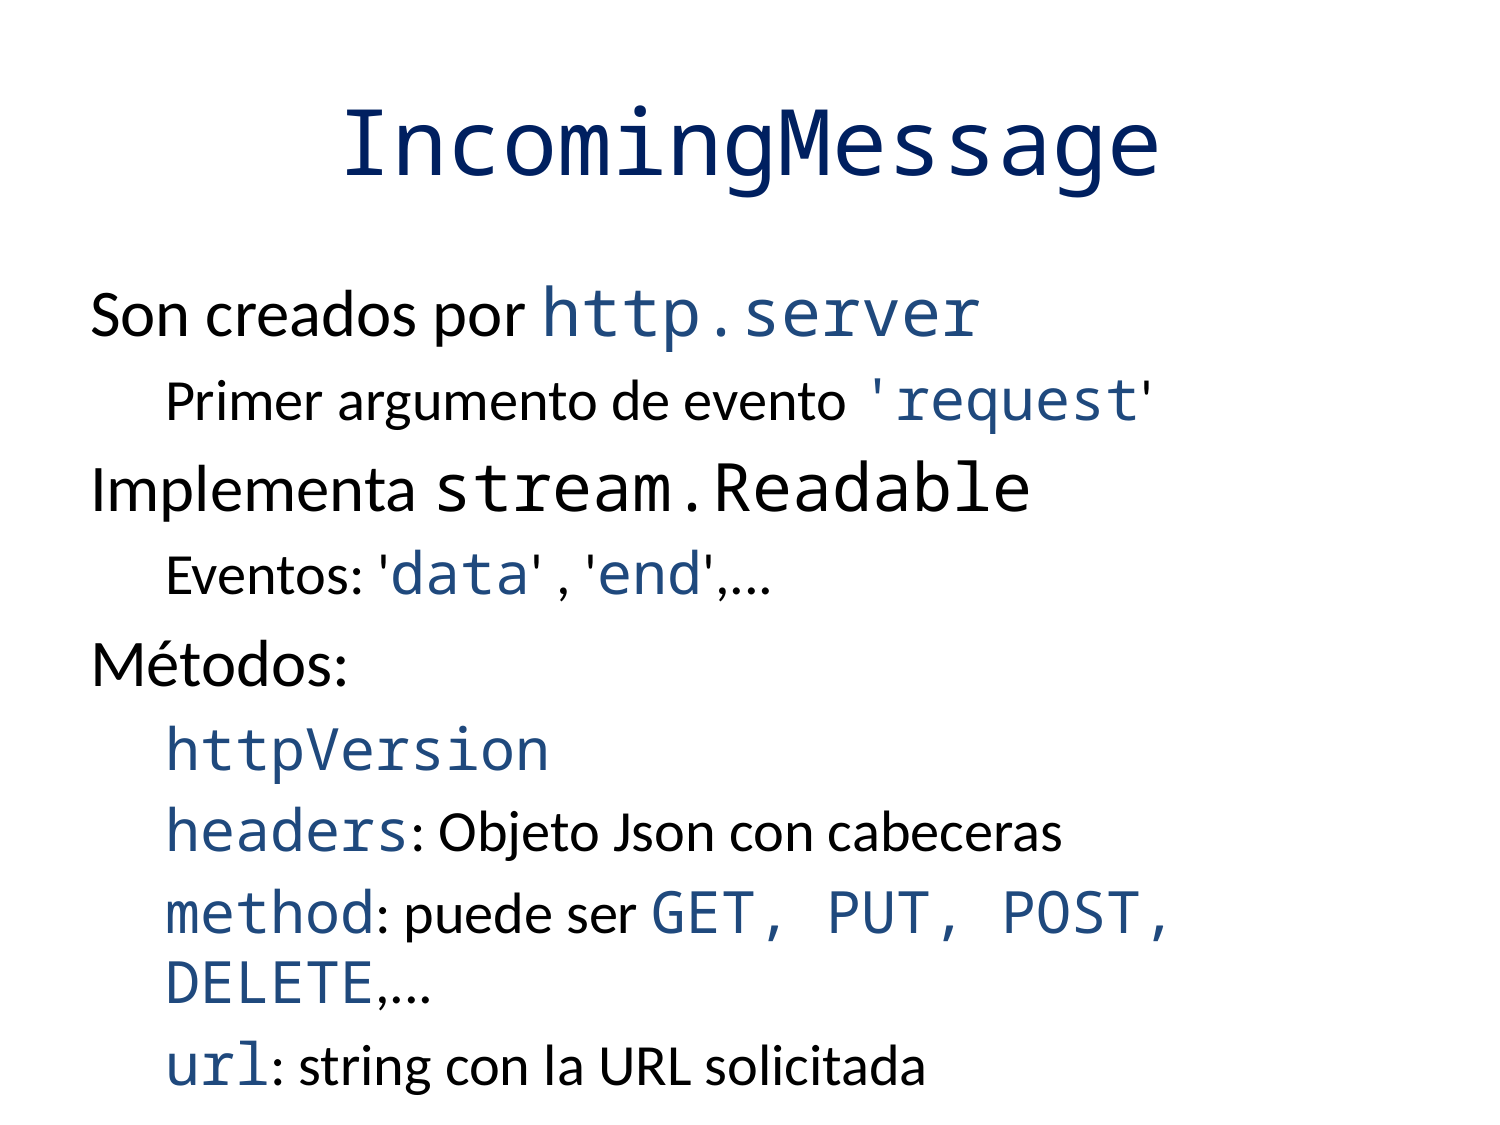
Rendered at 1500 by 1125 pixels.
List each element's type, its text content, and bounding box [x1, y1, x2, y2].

title IncomingMessage [75, 45, 1425, 233]
list Son creados por http.server Primer argumento de evento 'request' Implementa stream.Readable Eventos: 'data' , 'end',... Métodos: httpVersion headers: Objeto Json con cabeceras method: puede ser GET, PUT, POST, DELETE,... url: string con la URL solicitada [75, 262, 1425, 1005]
